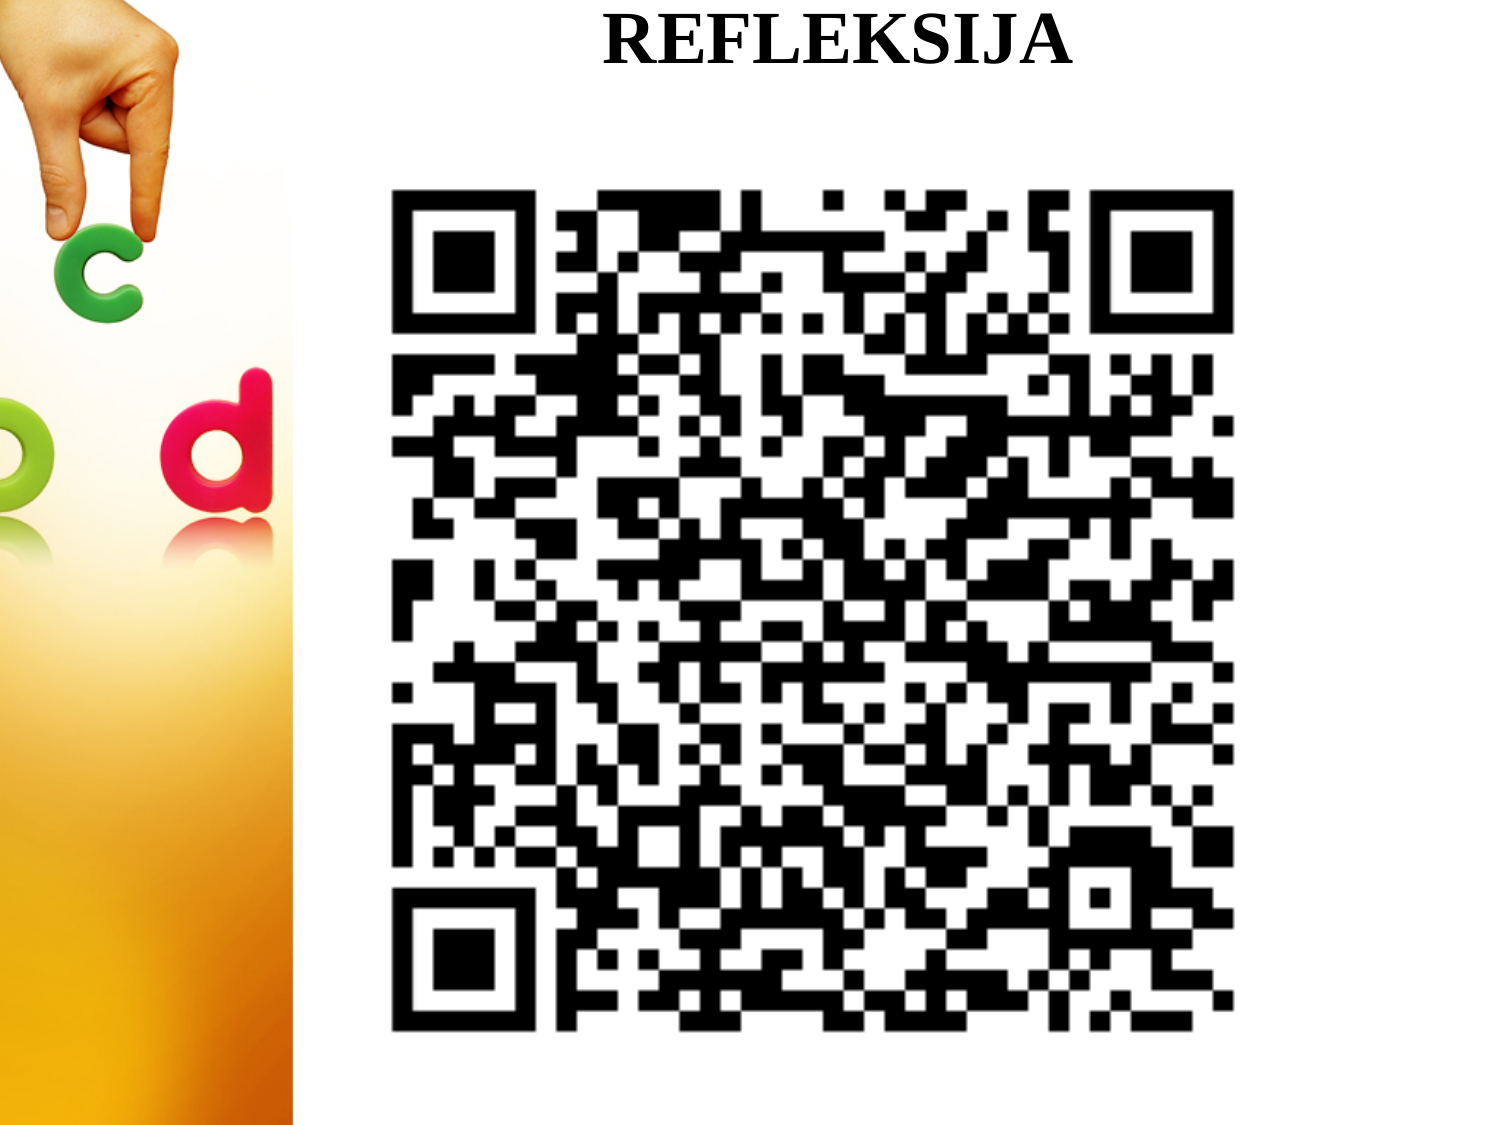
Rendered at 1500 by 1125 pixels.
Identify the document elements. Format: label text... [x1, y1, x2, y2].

title REFLEKSIJA [253, 0, 1424, 70]
picture [0, 0, 1500, 1125]
